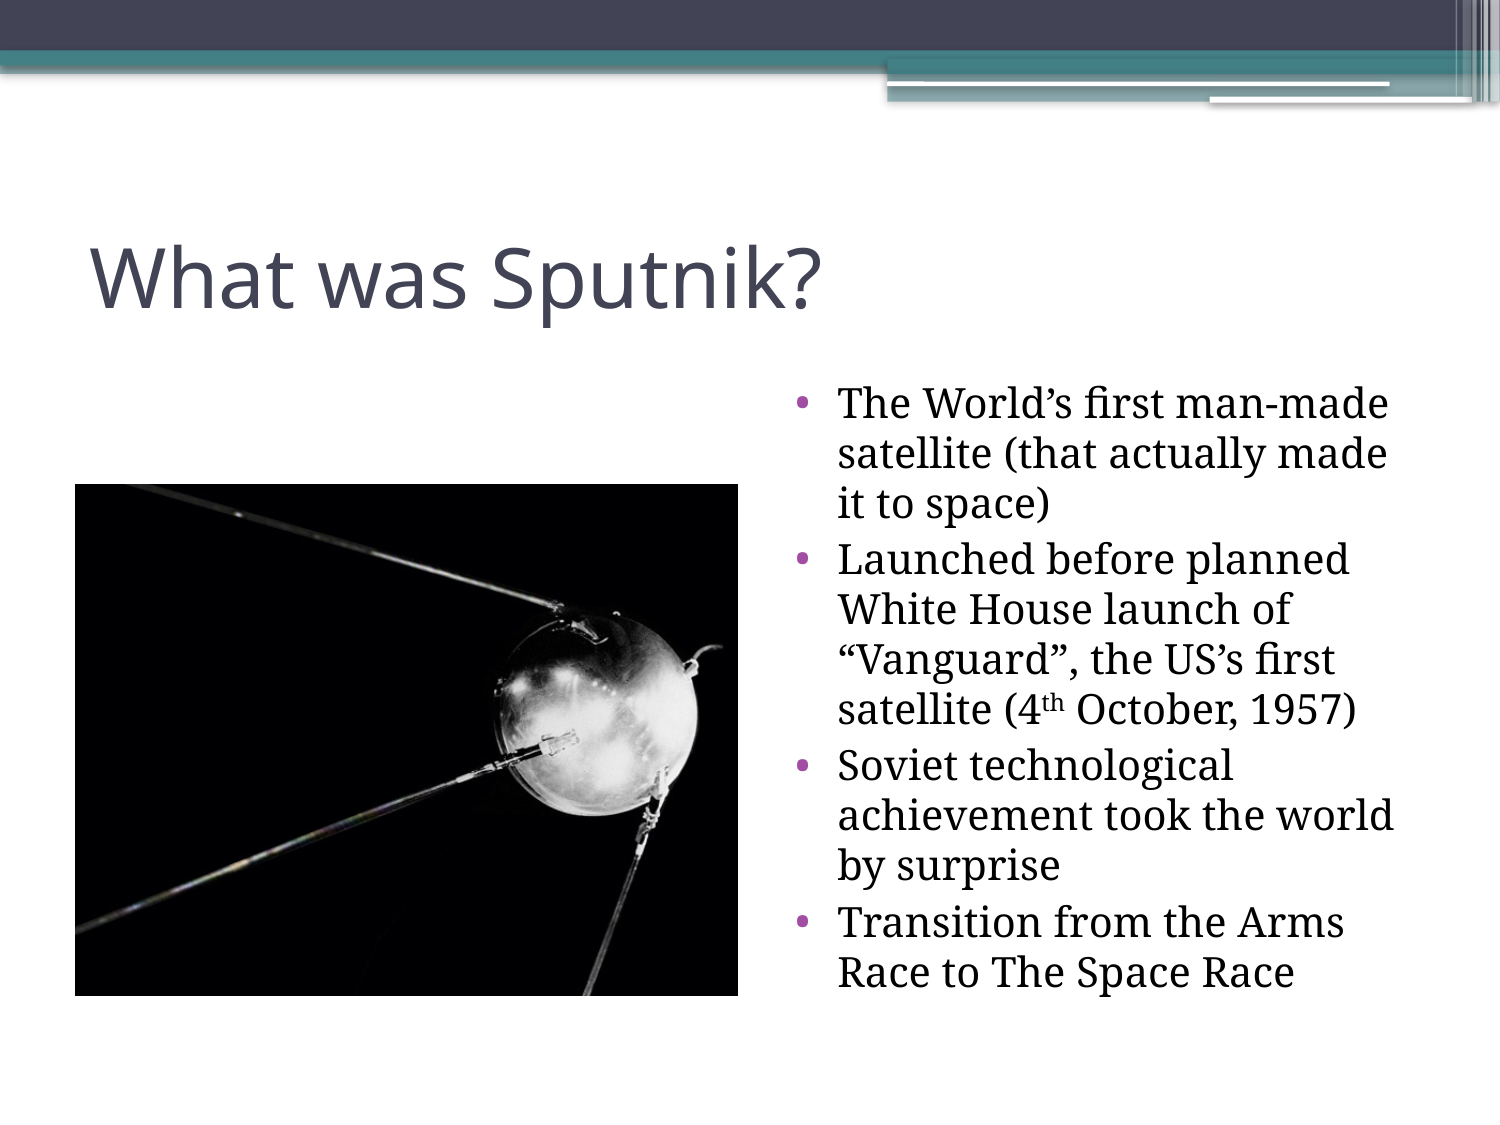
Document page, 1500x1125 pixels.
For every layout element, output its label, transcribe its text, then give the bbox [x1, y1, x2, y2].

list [74, 484, 738, 996]
list The World’s first man-made satellite (that actually made it to space) Launched before planned White House launch of “Vanguard”, the US’s first satellite (4th October, 1957) Soviet technological achievement took the world by surprise Transition from the Arms Race to The Space Race [762, 368, 1425, 1112]
title What was Sputnik? [75, 187, 1425, 363]
